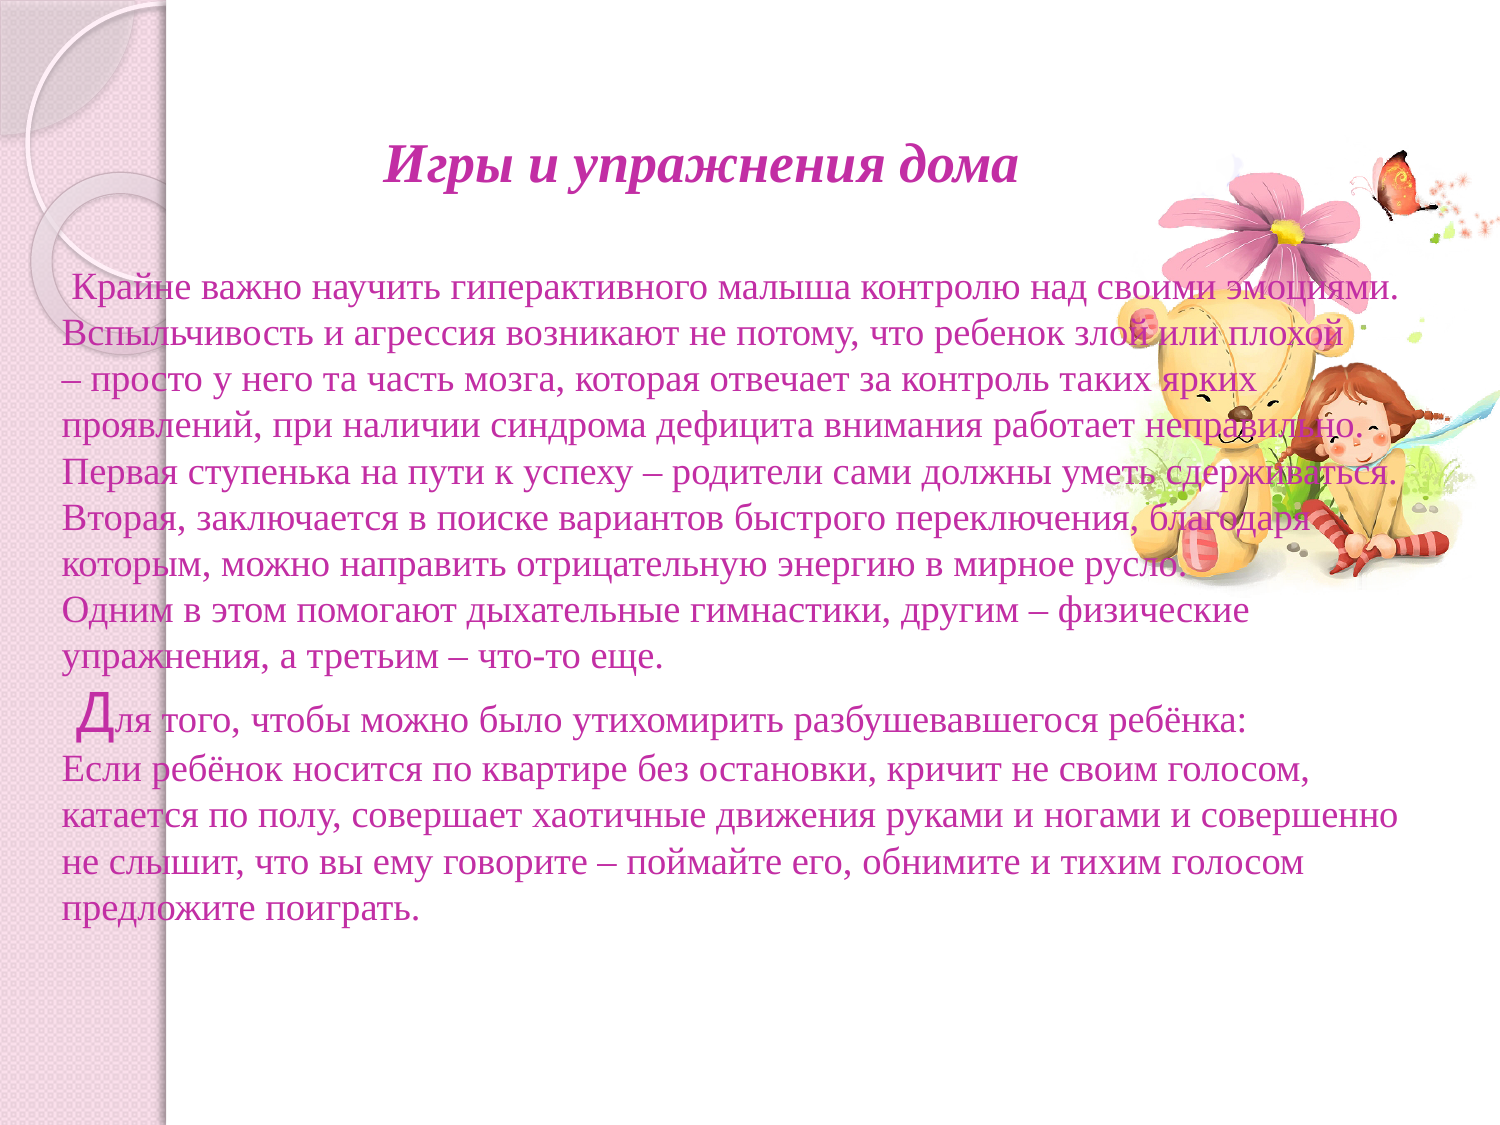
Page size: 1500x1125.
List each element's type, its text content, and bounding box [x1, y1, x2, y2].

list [948, 105, 1500, 602]
title Игры и упражнения дома Крайне важно научить гиперактивного малыша контролю над своими эмоциями. Вспыльчивость и агрессия возникают не потому, что ребенок злой или плохой – просто у него та часть мозга, которая отвечает за контроль таких ярких проявлений, при наличии синдрома дефицита внимания работает неправильно. Первая ступенька на пути к успеху – родители сами должны уметь сдерживаться. Вторая, заключается в поиске вариантов быстрого переключения, благодаря которым, можно направить отрицательную энергию в мирное русло. Одним в этом помогают дыхательные гимнастики, другим – физические упражнения, а третьим – что-то еще. Для того, чтобы можно было утихомирить разбушевавшегося ребёнка: Если ребёнок носится по квартире без остановки, кричит не своим голосом, катается по полу, совершает хаотичные движения руками и ногами и совершенно не слышит, что вы ему говорите – поймайте его, обнимите и тихим голосом предложите поиграть. [46, 46, 1454, 1092]
